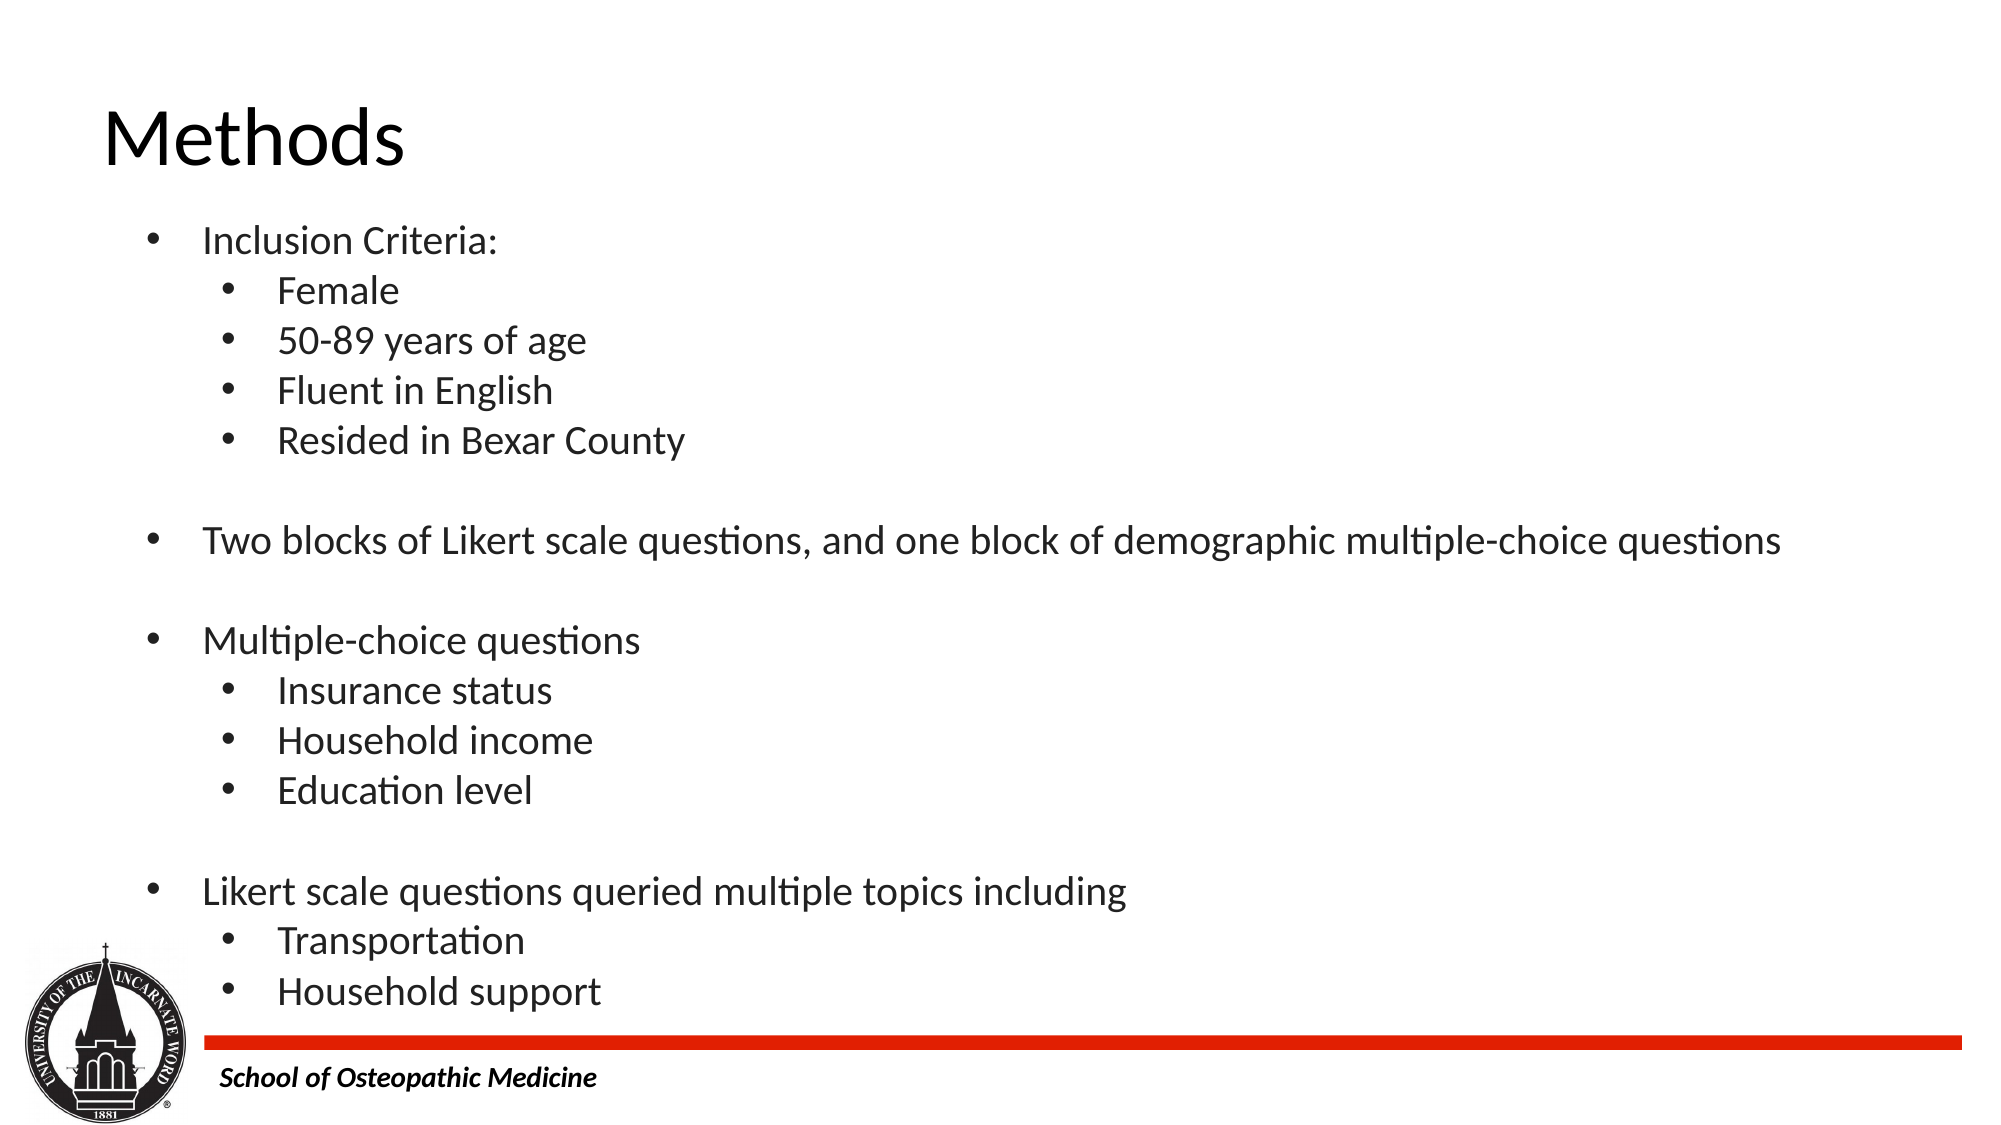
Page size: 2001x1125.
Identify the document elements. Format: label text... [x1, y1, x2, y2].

text_box Methods [87, 75, 1875, 190]
footer School of Osteopathic Medicine [217, 1063, 603, 1125]
picture [25, 938, 188, 1124]
text_box Inclusion Criteria: Female 50-89 years of age Fluent in English Resided in Bexar County Two blocks of Likert scale questions, and one block of demographic multiple-choice questions Multiple-choice questions Insurance status Household income Education level Likert scale questions queried multiple topics including Transportation Household support [131, 205, 1869, 1050]
